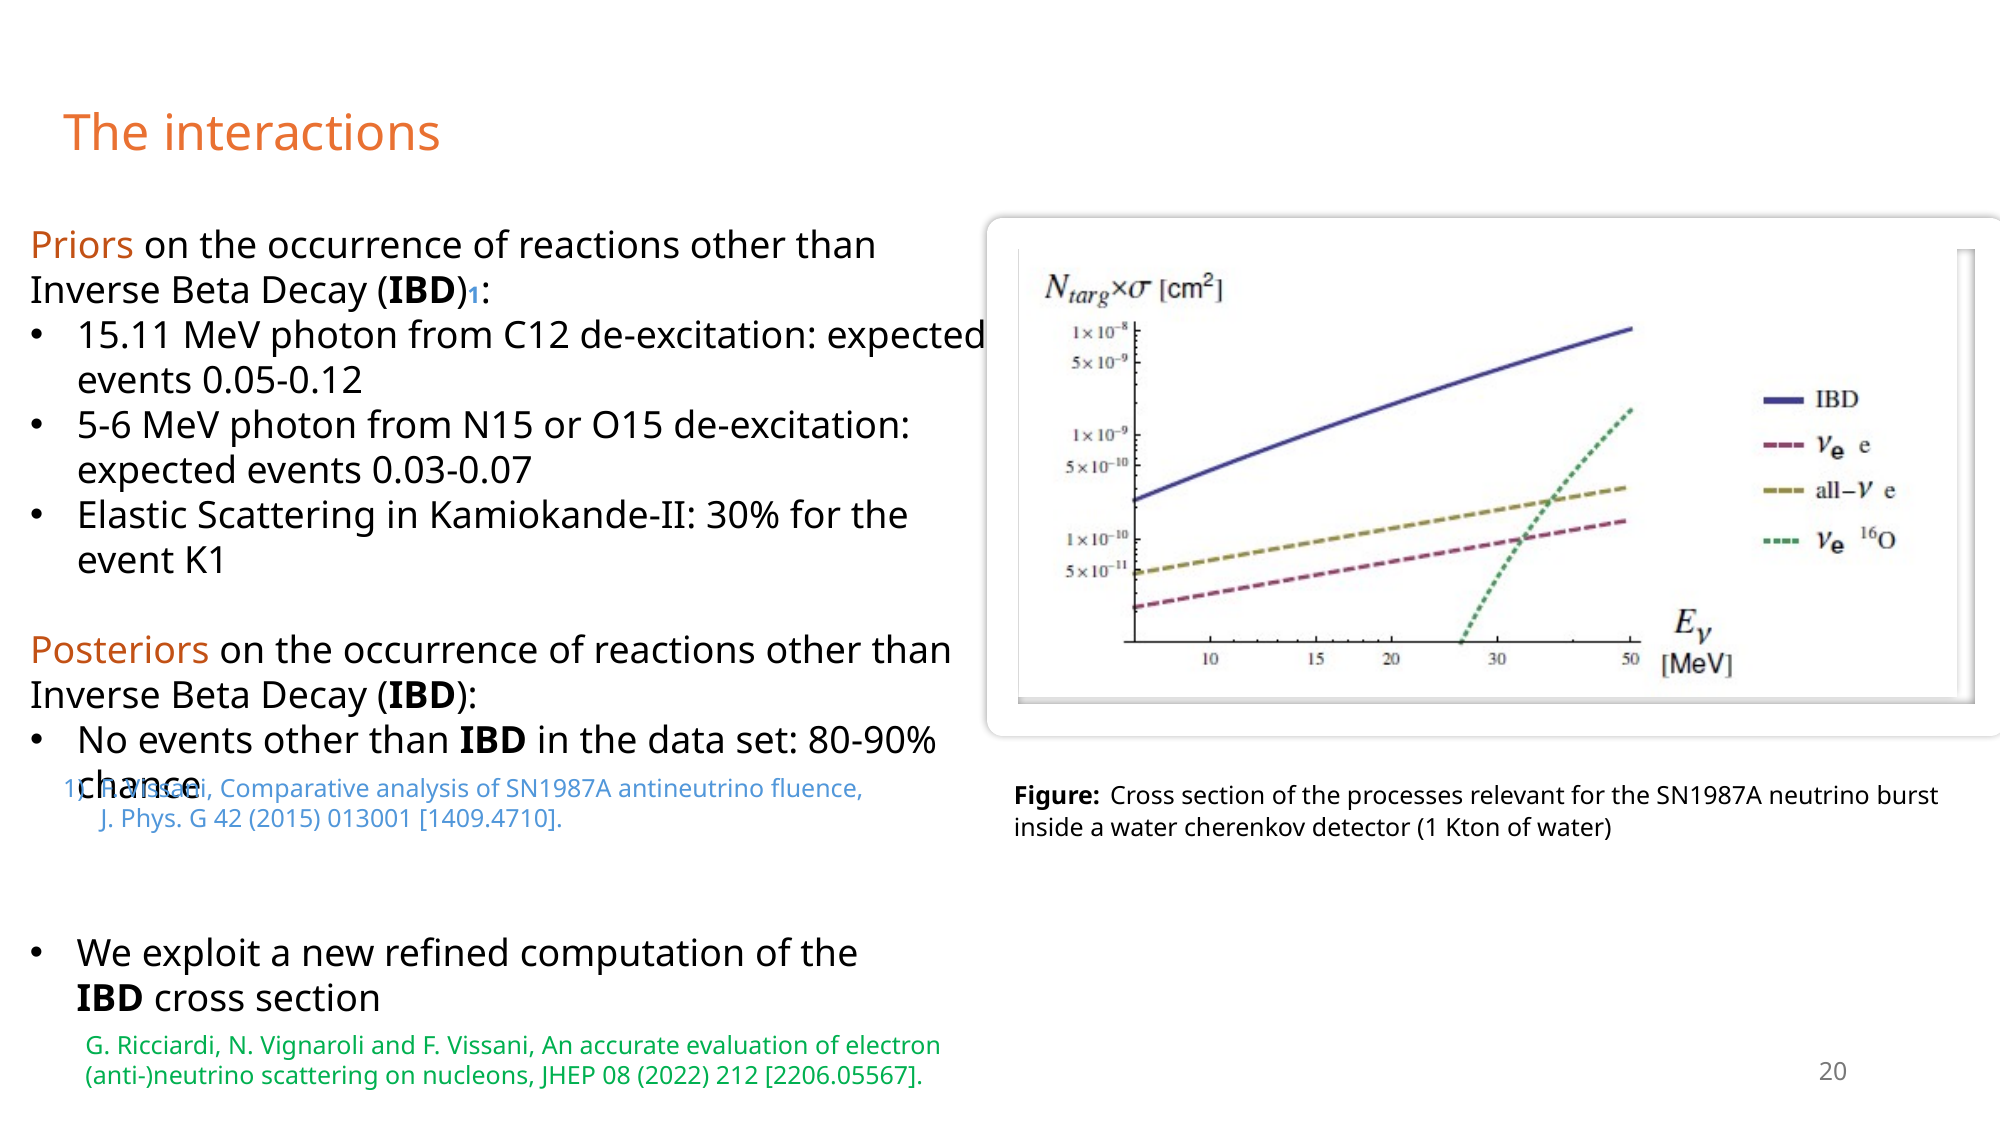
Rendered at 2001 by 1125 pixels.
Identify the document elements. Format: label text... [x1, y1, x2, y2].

slide_number 20 [1412, 1042, 1863, 1103]
text_box Figure: Cross section of the processes relevant for the SN1987A neutrino burst inside a water cherenkov detector (1 Kton of water) [998, 759, 1994, 850]
text_box F. Vissani, Comparative analysis of SN1987A antineutrino fluence, J. Phys. G 42 (2015) 013001 [1409.4710]. [48, 765, 889, 840]
text_box Priors on the occurrence of reactions other than Inverse Beta Decay (IBD)1: 15.11 MeV photon from C12 de-excitation: expected events 0.05-0.12 5-6 MeV photon from N15 or O15 de-excitation: expected events 0.03-0.07 Elastic Scattering in Kamiokande-II: 30% for the event K1 Posteriors on the occurrence of reactions other than Inverse Beta Decay (IBD): No events other than IBD in the data set: 80-90% chance [15, 213, 1011, 814]
text_box The interactions [48, 92, 1186, 168]
text_box G. Ricciardi, N. Vignaroli and F. Vissani, An accurate evaluation of electron (anti-)neutrino scattering on nucleons, JHEP 08 (2022) 212 [2206.05567]. [70, 1027, 992, 1097]
text_box We exploit a new refined computation of the IBD cross section [14, 921, 1021, 1027]
picture [1017, 248, 1976, 705]
text_box A new cross-section [64, 1027, 495, 1125]
